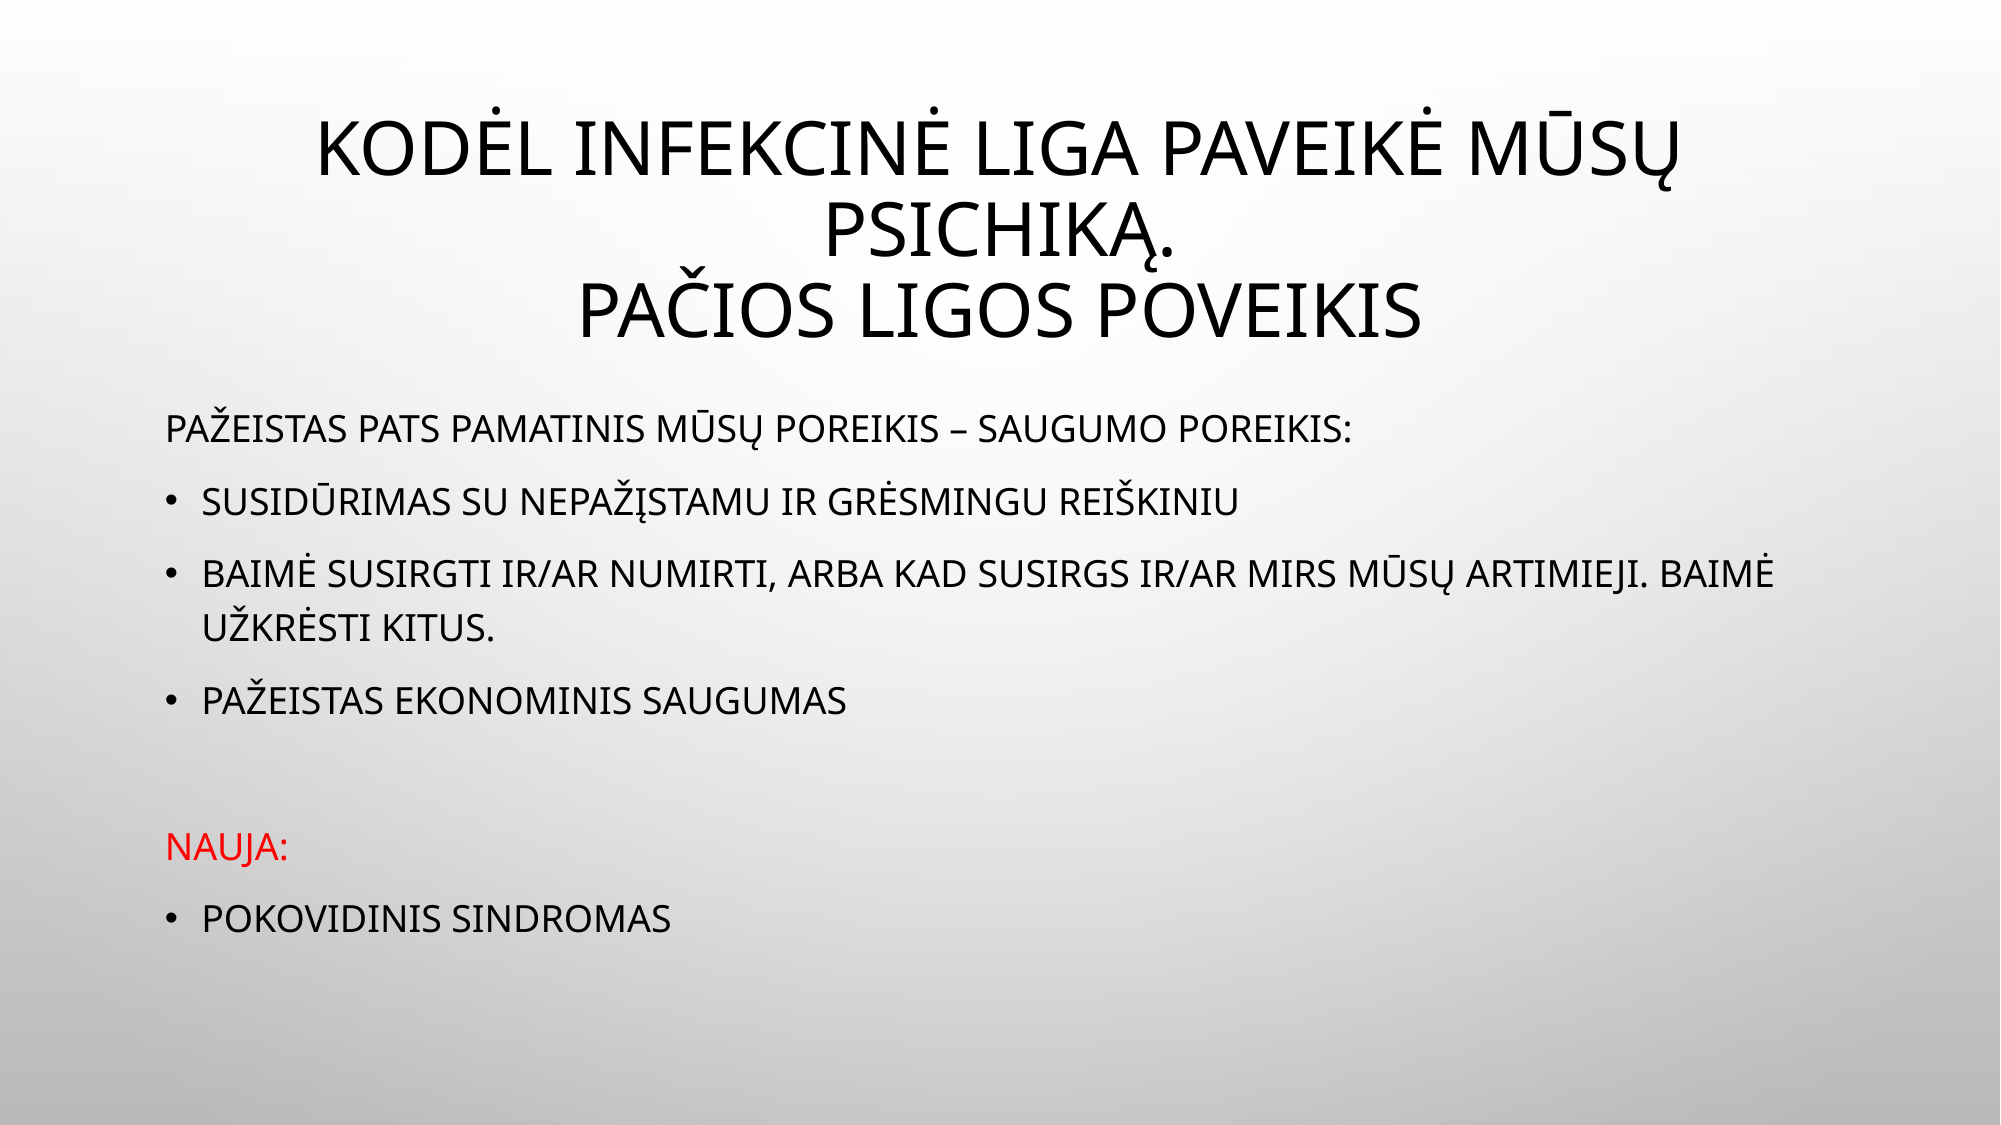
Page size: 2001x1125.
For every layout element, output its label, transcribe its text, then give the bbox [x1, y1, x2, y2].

picture [0, 0, 2000, 1125]
title Kodėl infekcinė liga paveikė mūsų psichiką. Pačios ligos poveikis [149, 101, 1851, 364]
list Pažeistas pats pamatinis mūsų poreikis – saugumo poreikis: Susidūrimas su nepažįstamu ir grėsmingu reiškiniu Baimė susirgti ir/ar numirti, arba kad susirgs ir/ar mirs mūsų artimieji. Baimė užkrėsti kitus. Pažeistas ekonominis saugumas Nauja: Pokovidinis sindromas [149, 388, 1851, 950]
